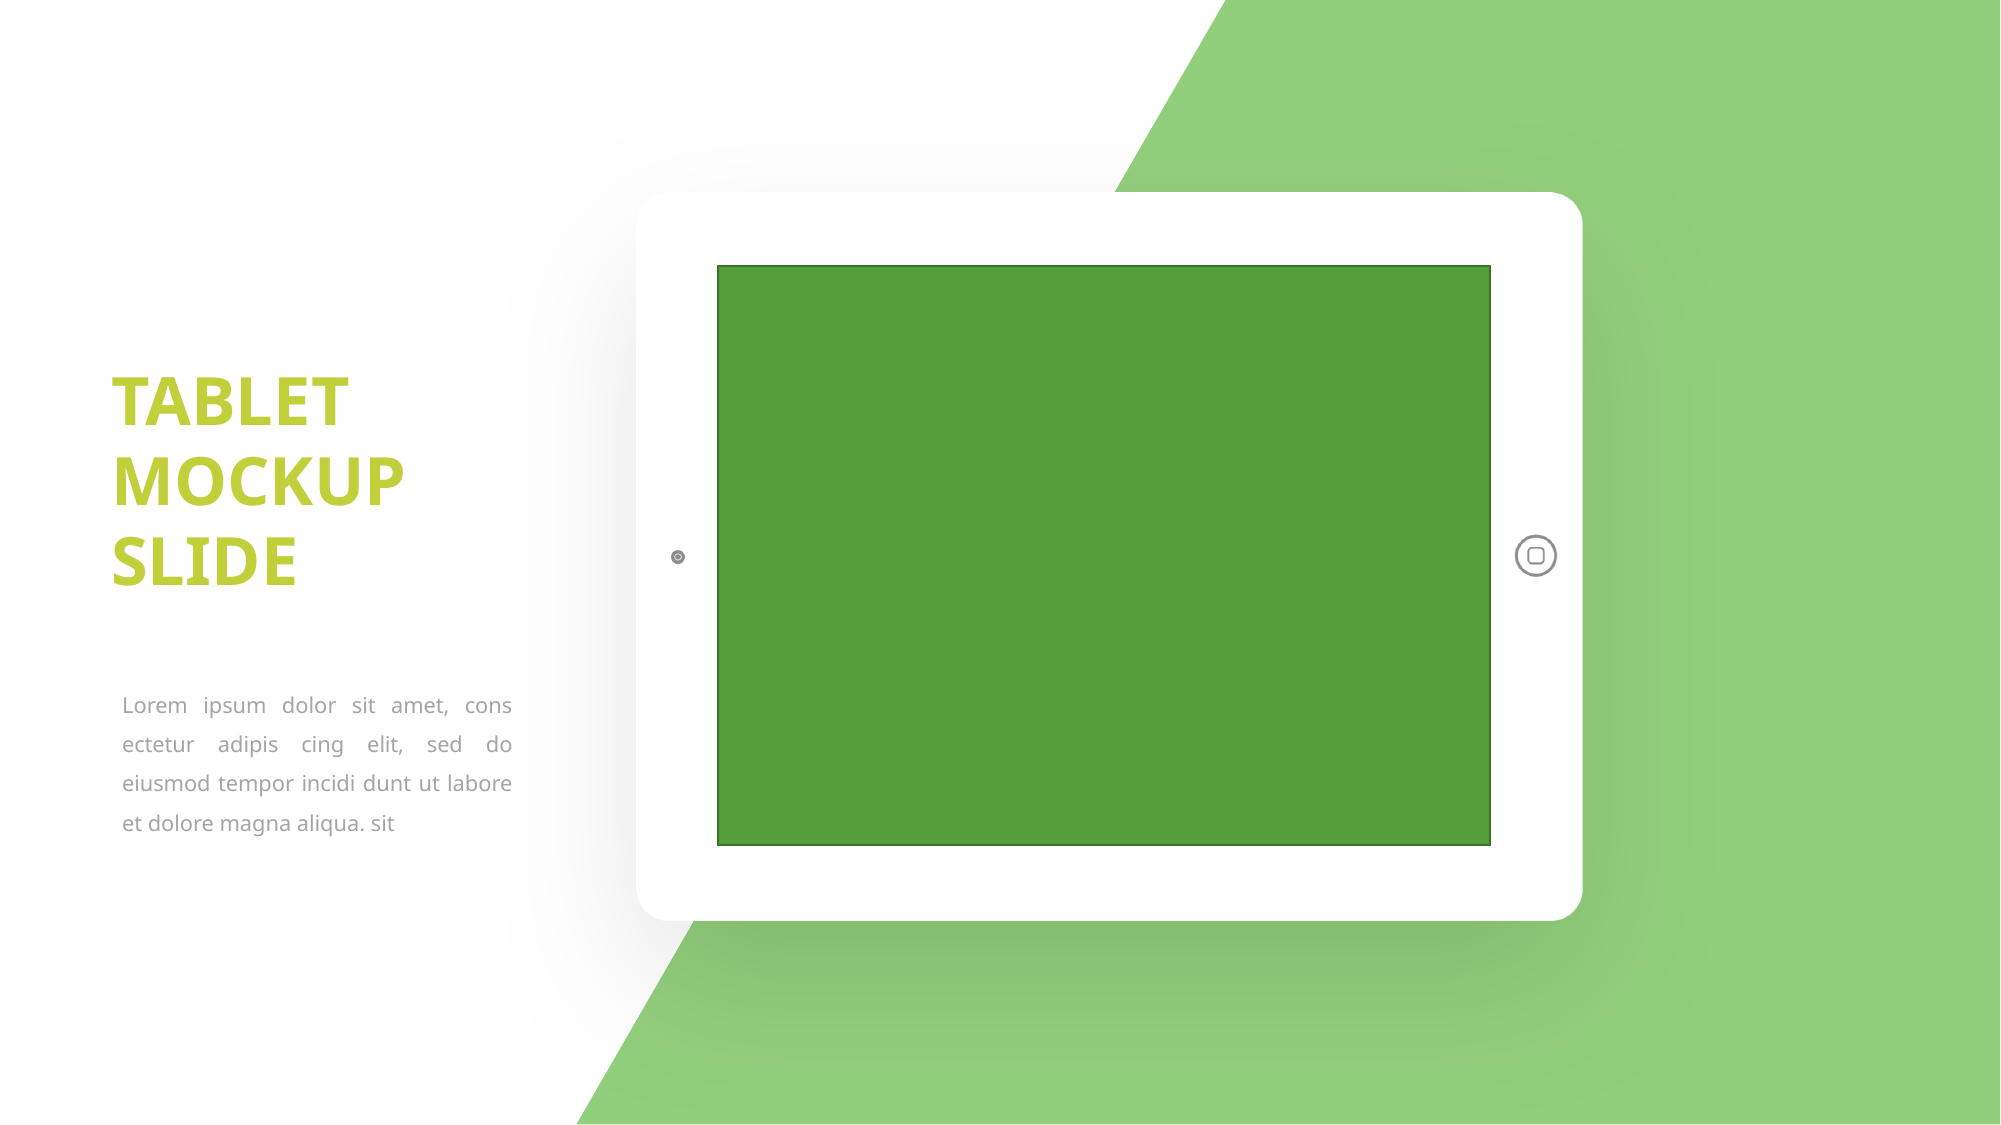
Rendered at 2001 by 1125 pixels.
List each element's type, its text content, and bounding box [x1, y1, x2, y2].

text_box [717, 266, 1490, 845]
text_box Lorem ipsum dolor sit amet, cons ectetur adipis cing elit, sed do eiusmod tempor incidi dunt ut labore et dolore magna aliqua. sit [107, 670, 529, 843]
text_box TABLET MOCKUP SLIDE [107, 352, 603, 604]
picture [636, 192, 1583, 921]
